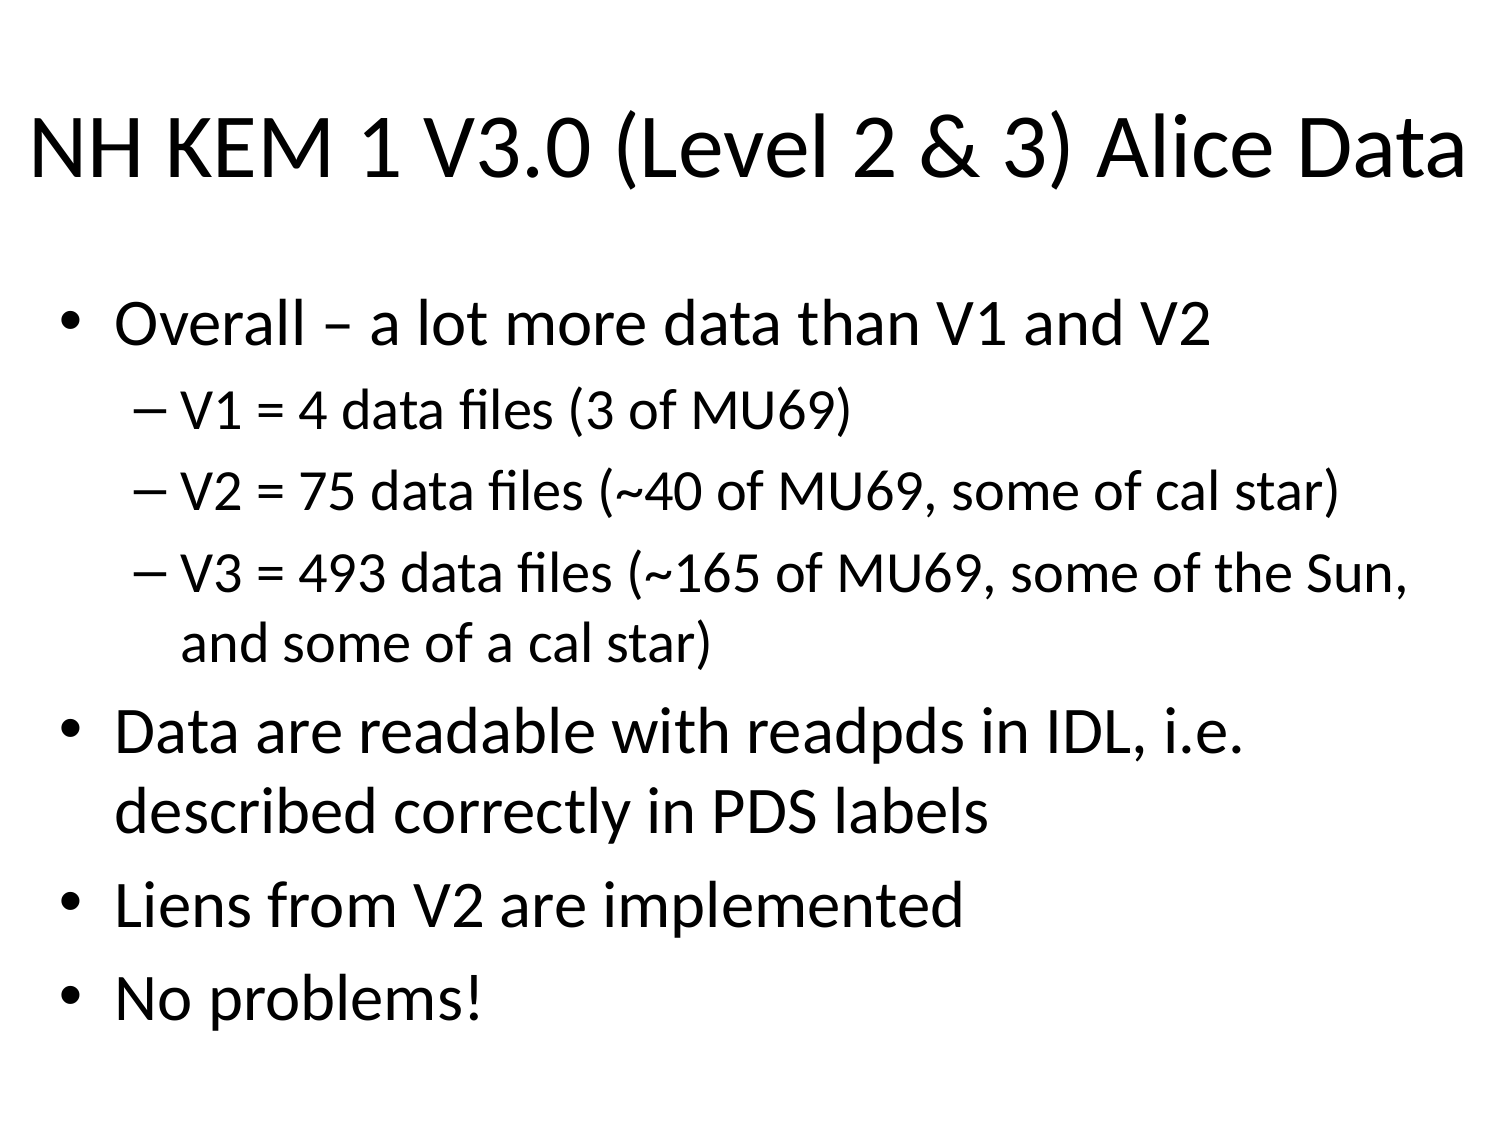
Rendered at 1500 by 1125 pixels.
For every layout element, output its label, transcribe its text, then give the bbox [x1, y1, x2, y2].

title NH KEM 1 V3.0 (Level 2 & 3) Alice Data [0, 45, 1500, 237]
list Overall – a lot more data than V1 and V2 V1 = 4 data files (3 of MU69) V2 = 75 data files (~40 of MU69, some of cal star) V3 = 493 data files (~165 of MU69, some of the Sun, and some of a cal star) Data are readable with readpds in IDL, i.e. described correctly in PDS labels Liens from V2 are implemented No problems! [43, 271, 1467, 1089]
